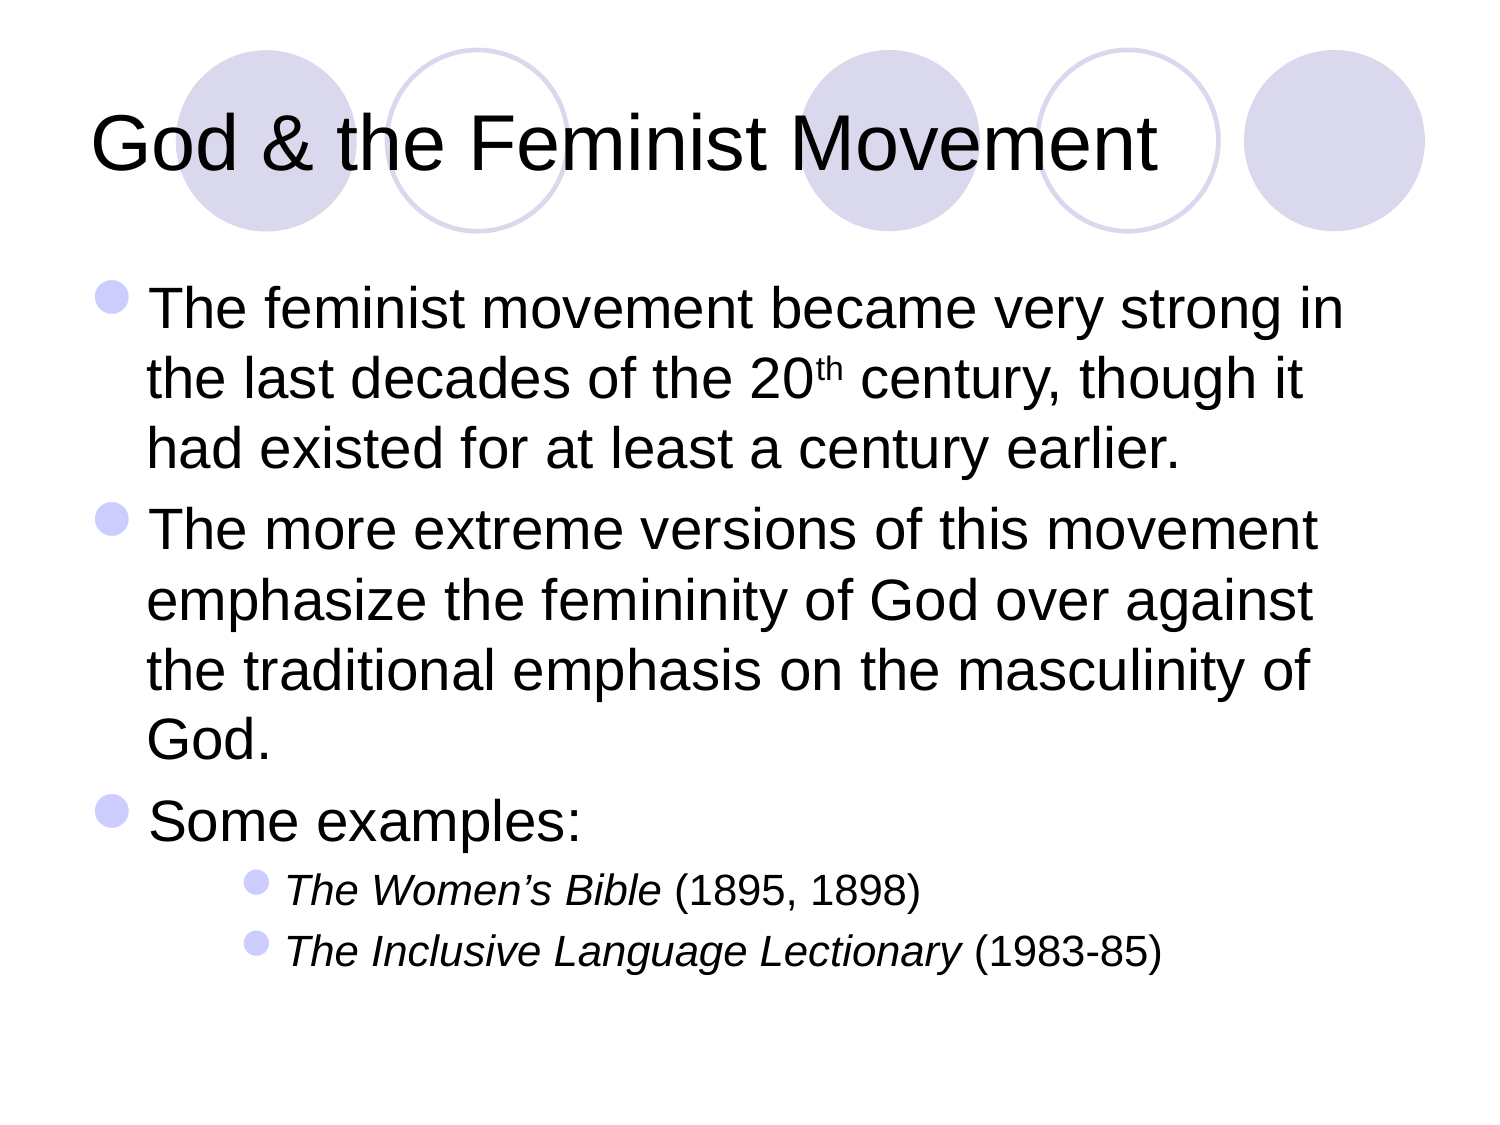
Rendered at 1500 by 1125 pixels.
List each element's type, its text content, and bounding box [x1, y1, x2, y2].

title God & the Feminist Movement [75, 45, 1425, 233]
list The feminist movement became very strong in the last decades of the 20th century, though it had existed for at least a century earlier. The more extreme versions of this movement emphasize the femininity of God over against the traditional emphasis on the masculinity of God. Some examples: The Women’s Bible (1895, 1898) The Inclusive Language Lectionary (1983-85) [75, 262, 1425, 1006]
